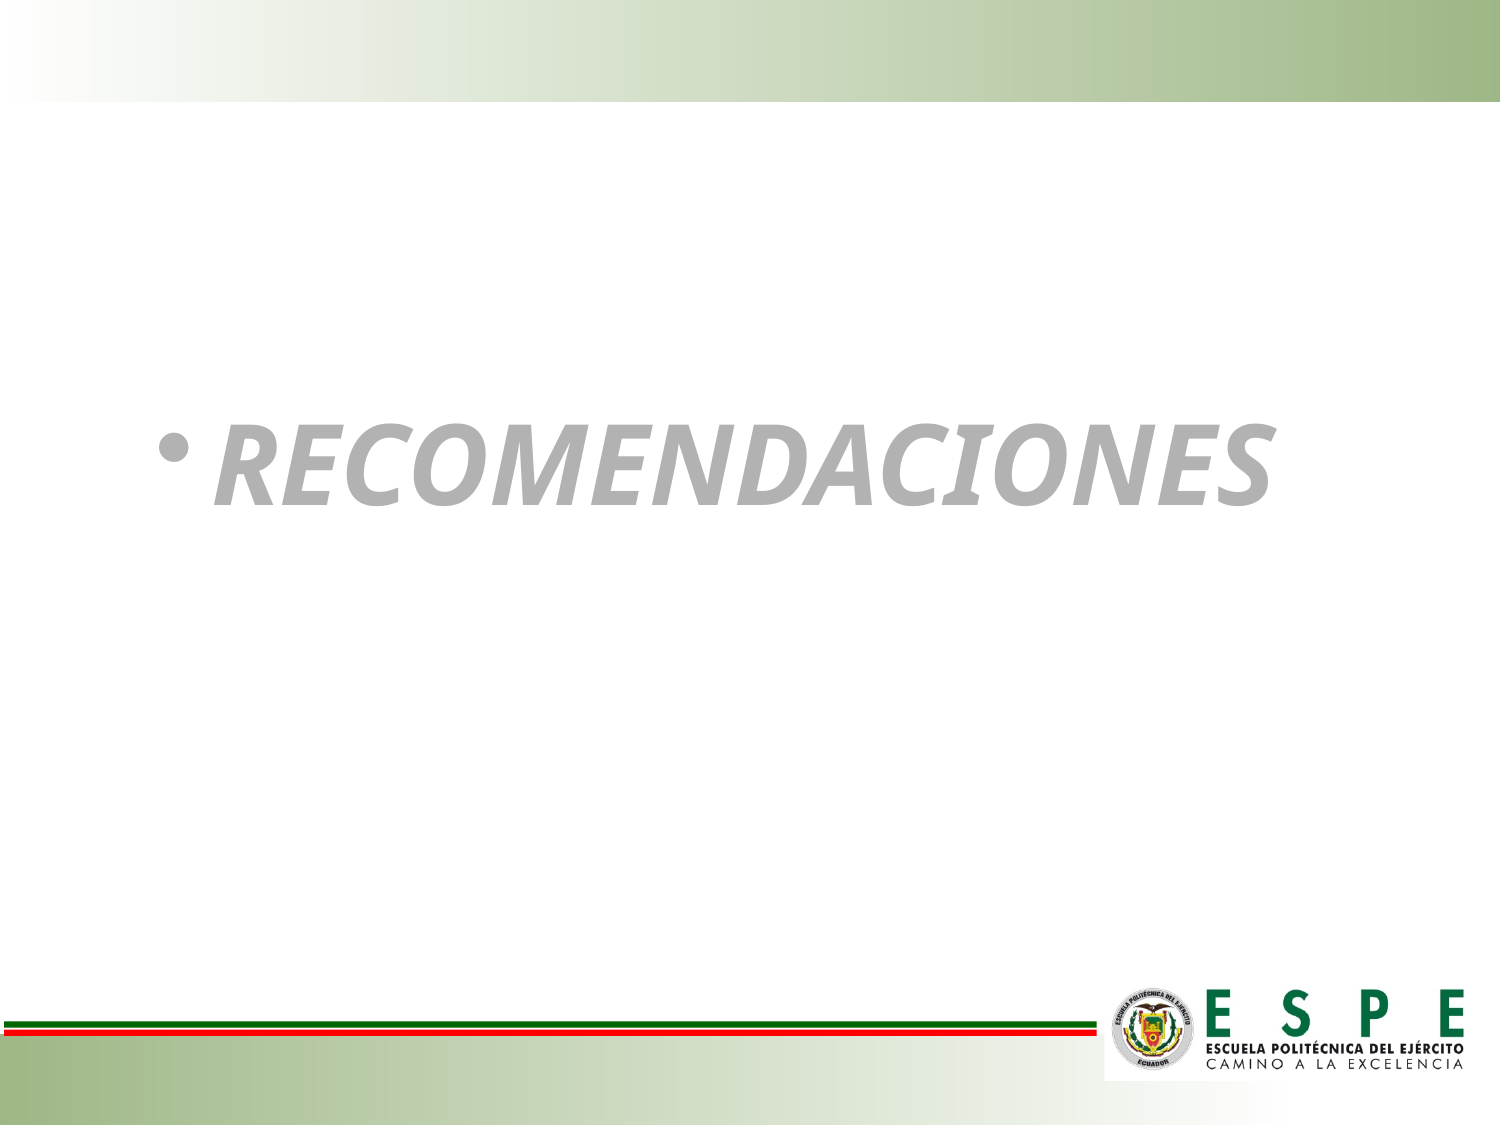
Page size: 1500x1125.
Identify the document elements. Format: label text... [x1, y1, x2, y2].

picture [1104, 976, 1483, 1081]
list RECOMENDACIONES [41, 385, 1392, 1038]
